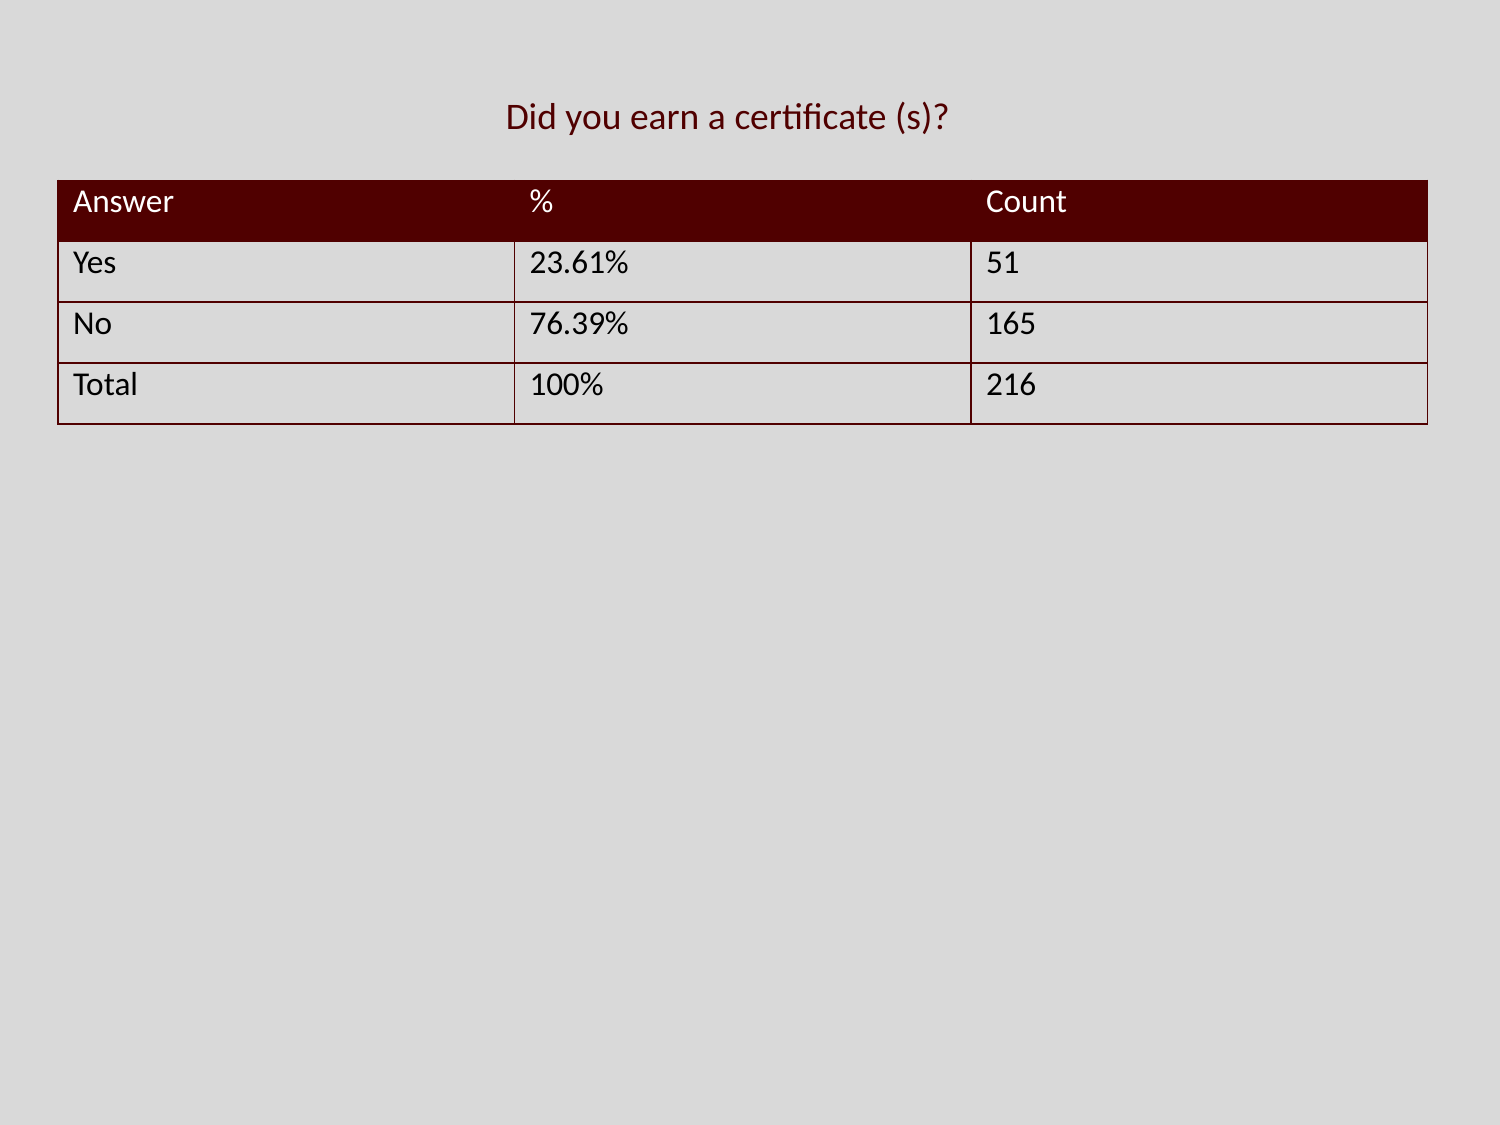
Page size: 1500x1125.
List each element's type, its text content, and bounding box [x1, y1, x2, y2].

text_box Did you earn a certificate (s)? [39, 84, 1389, 146]
table_header Answer [59, 181, 514, 240]
table_cell Yes [59, 242, 514, 301]
table_header Count [972, 181, 1427, 240]
table_header % [515, 181, 970, 240]
table_cell Total [59, 364, 514, 423]
table_cell 165 [972, 303, 1427, 362]
table_cell 100% [515, 364, 970, 423]
table_cell 216 [972, 364, 1427, 423]
table_cell No [59, 303, 514, 362]
table_cell 51 [972, 242, 1427, 301]
table_cell 76.39% [515, 303, 970, 362]
table_cell 23.61% [515, 242, 970, 301]
